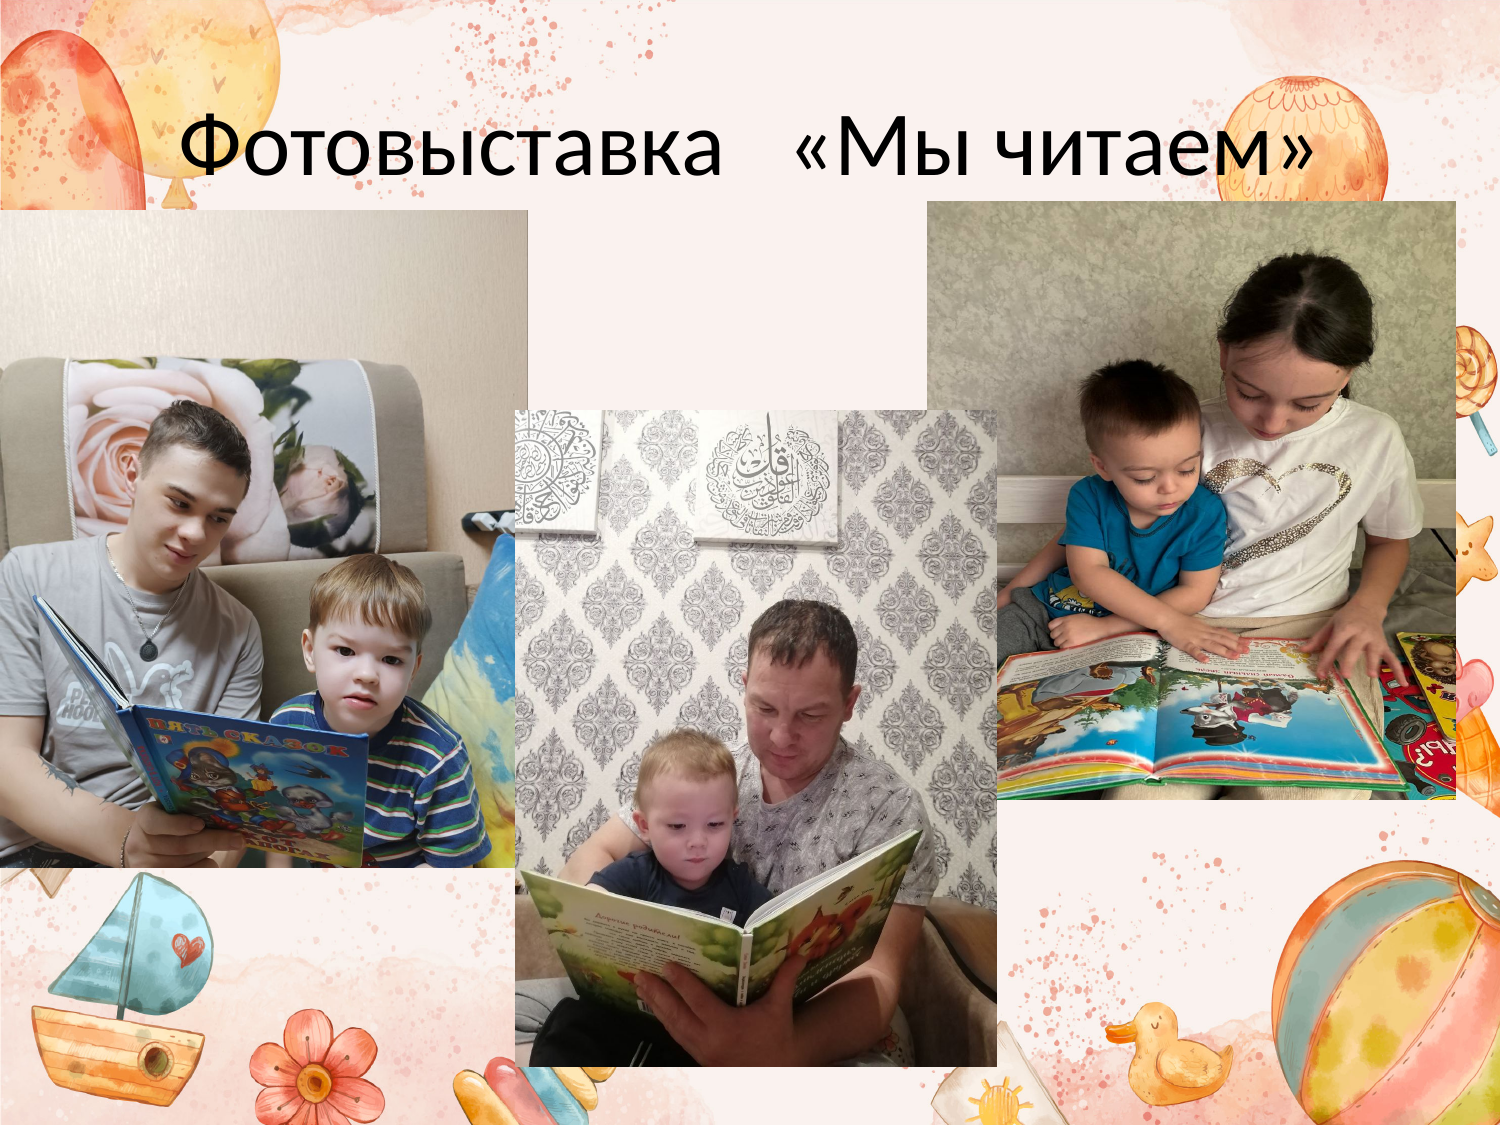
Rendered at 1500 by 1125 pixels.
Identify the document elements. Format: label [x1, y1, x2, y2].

list [0, 210, 528, 868]
picture [0, 0, 1500, 1125]
